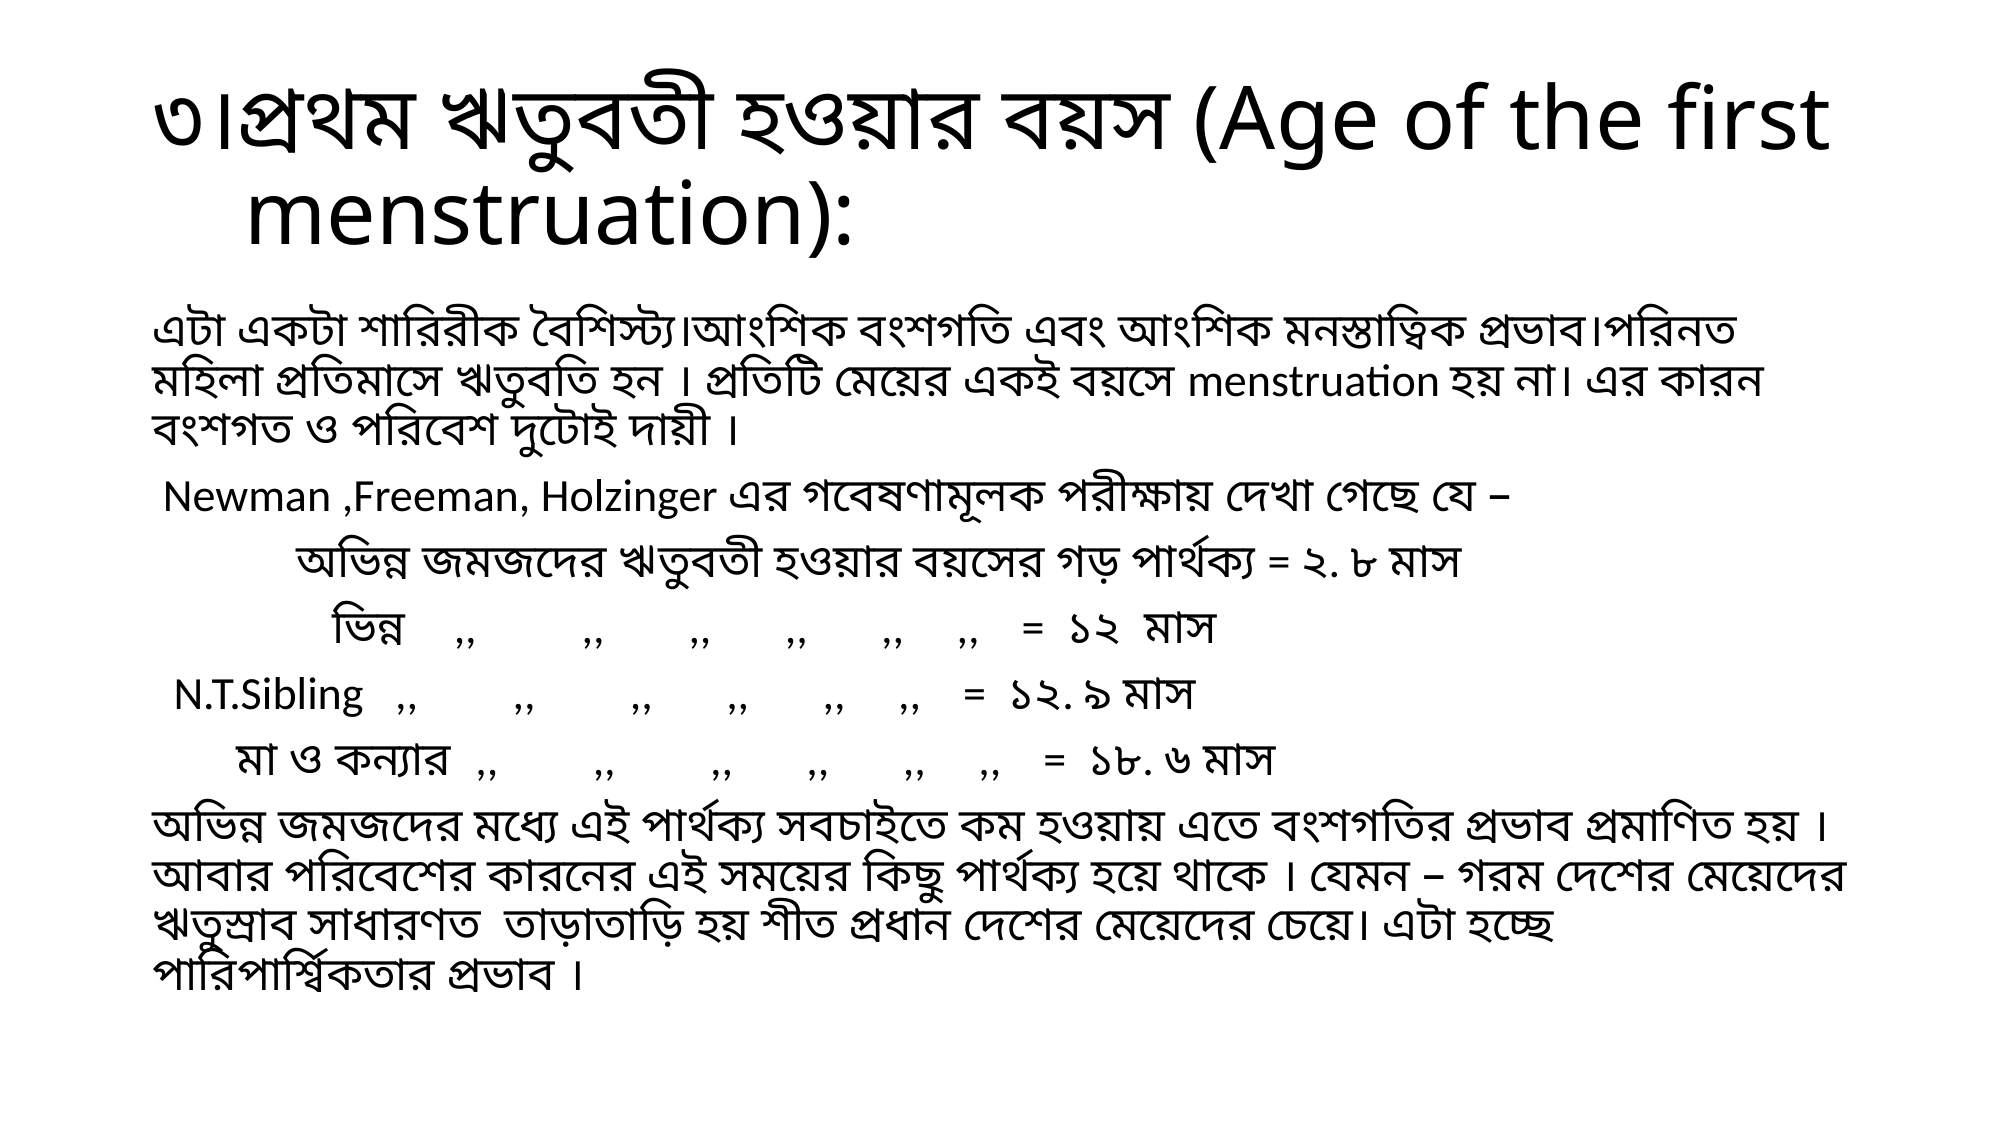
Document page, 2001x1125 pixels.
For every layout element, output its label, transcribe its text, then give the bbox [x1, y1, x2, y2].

title ৩।প্রথম ঋতুবতী হওয়ার বয়স (Age of the first menstruation): [137, 59, 1863, 278]
list এটা একটা শারিরীক বৈশিস্ট্য।আংশিক বংশগতি এবং আংশিক মনস্তাত্বিক প্রভাব।পরিনত মহিলা প্রতিমাসে ঋতুবতি হন । প্রতিটি মেয়ের একই বয়সে menstruation হয় না। এর কারন বংশগত ও পরিবেশ দুটোই দায়ী । Newman ,Freeman, Holzinger এর গবেষণামূলক পরীক্ষায় দেখা গেছে যে – অভিন্ন জমজদের ঋতুবতী হওয়ার বয়সের গড় পার্থক্য = ২. ৮ মাস ভিন্ন ,, ,, ,, ,, ,, ,, = ১২ মাস N.T.Sibling ,, ,, ,, ,, ,, ,, = ১২. ৯ মাস মা ও কন্যার ,, ,, ,, ,, ,, ,, = ১৮. ৬ মাস অভিন্ন জমজদের মধ্যে এই পার্থক্য সবচাইতে কম হওয়ায় এতে বংশগতির প্রভাব প্রমাণিত হয় । আবার পরিবেশের কারনের এই সময়ের কিছু পার্থক্য হয়ে থাকে । যেমন – গরম দেশের মেয়েদের ঋতুস্রাব সাধারণত তাড়াতাড়ি হয় শীত প্রধান দেশের মেয়েদের চেয়ে। এটা হচ্ছে পারিপার্শ্বিকতার প্রভাব । [137, 299, 1863, 1014]
